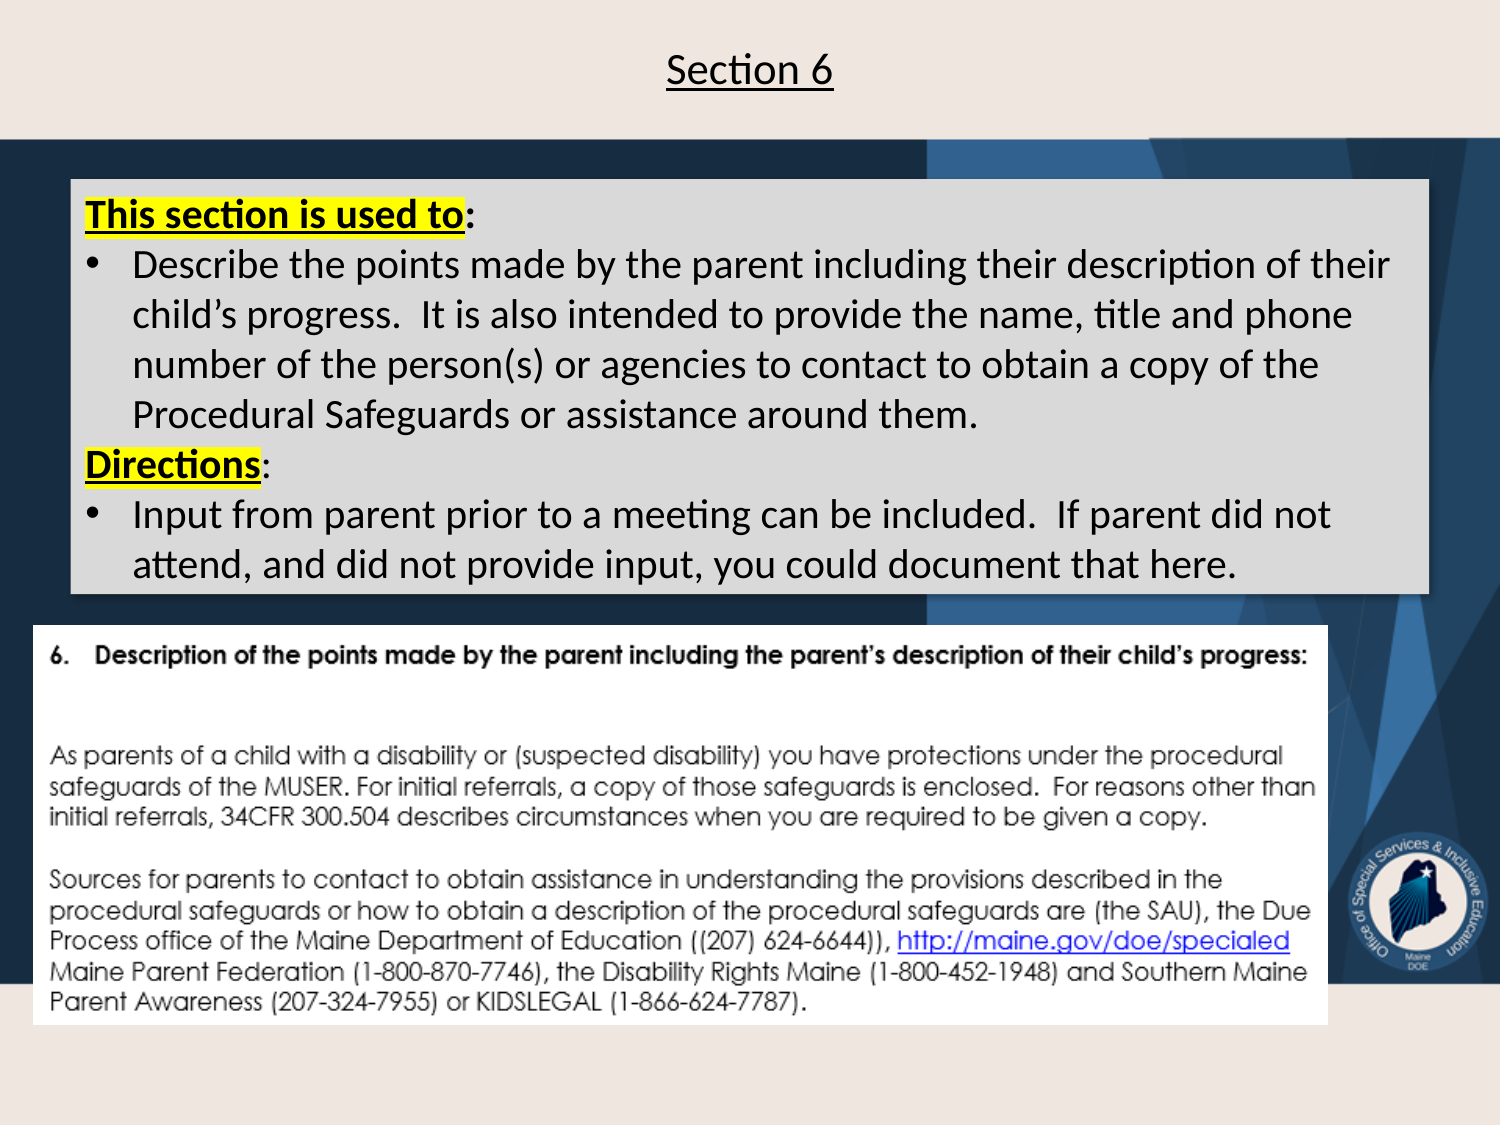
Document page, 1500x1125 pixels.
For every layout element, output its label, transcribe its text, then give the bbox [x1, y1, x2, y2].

title Section 6 [81, 37, 1419, 102]
text_box This section is used to: Describe the points made by the parent including their description of their child’s progress. It is also intended to provide the name, title and phone number of the person(s) or agencies to contact to obtain a copy of the Procedural Safeguards or assistance around them. Directions: Input from parent prior to a meeting can be included. If parent did not attend, and did not provide input, you could document that here. [70, 179, 1430, 595]
picture [0, 0, 1500, 1125]
